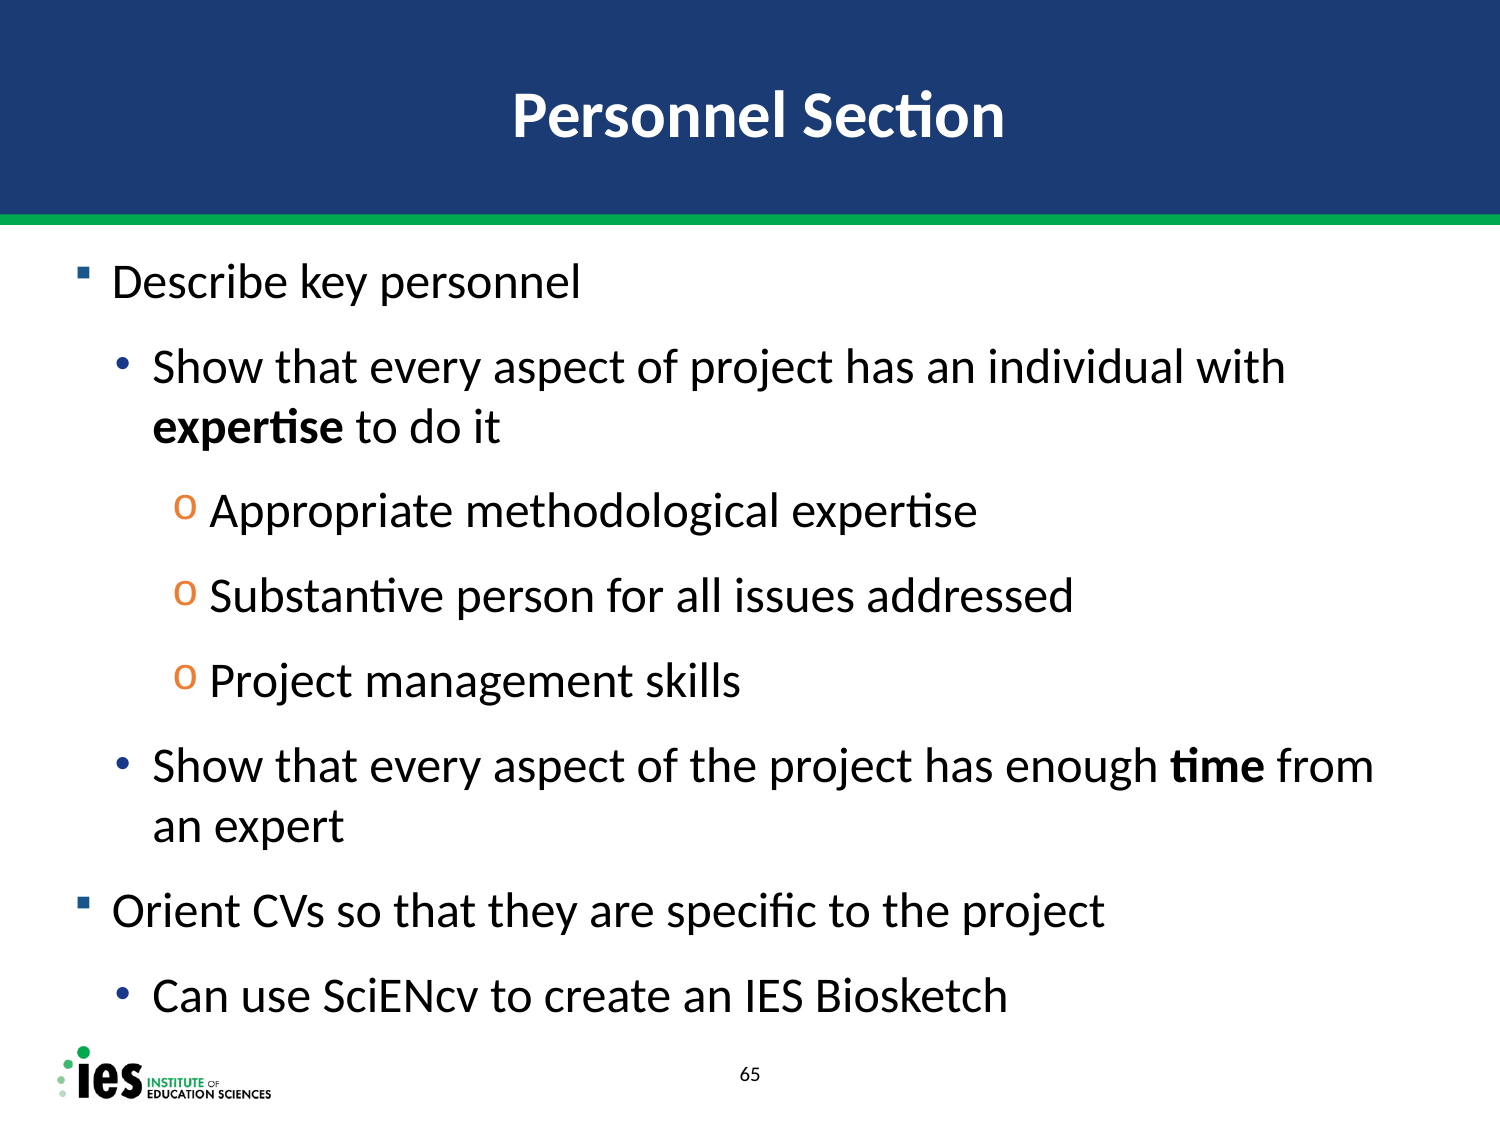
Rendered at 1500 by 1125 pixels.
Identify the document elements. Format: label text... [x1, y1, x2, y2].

list Describe key personnel Show that every aspect of project has an individual with expertise to do it Appropriate methodological expertise Substantive person for all issues addressed Project management skills Show that every aspect of the project has enough time from an expert Orient CVs so that they are specific to the project Can use SciENcv to create an IES Biosketch [59, 240, 1441, 1017]
text_box 65 [575, 1042, 925, 1103]
picture [57, 1045, 271, 1115]
title Personnel Section [62, 35, 1458, 194]
